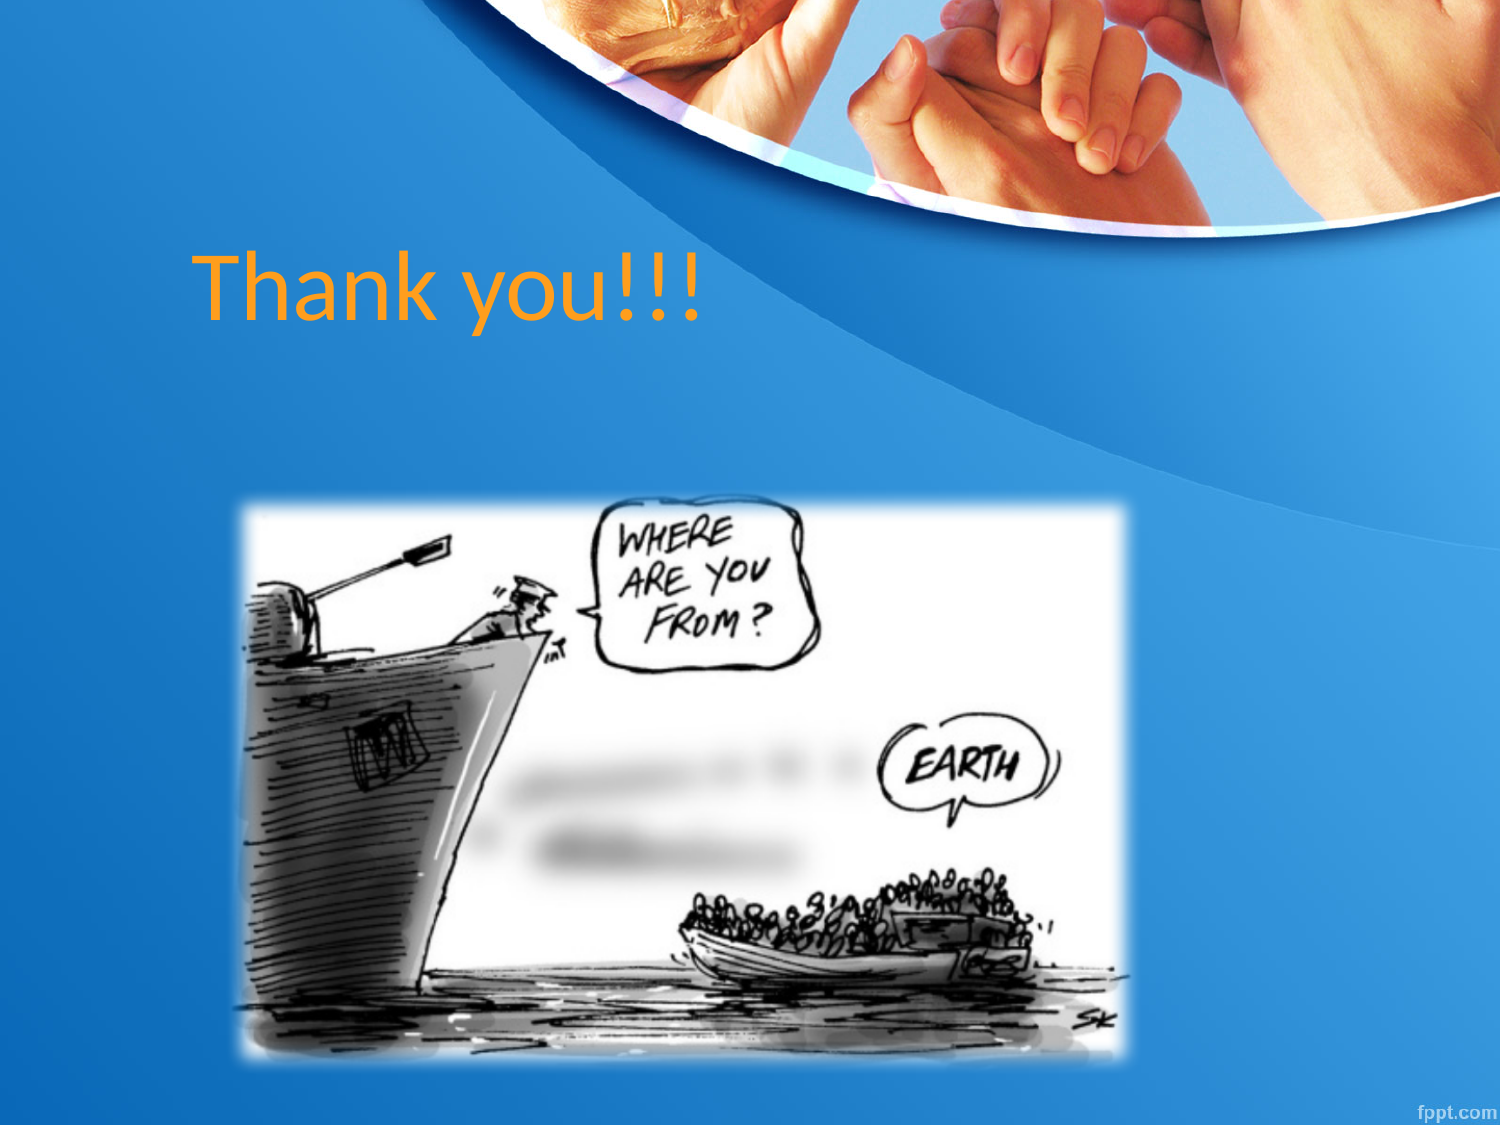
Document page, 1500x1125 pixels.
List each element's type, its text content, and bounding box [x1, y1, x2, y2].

picture [0, 0, 1500, 1125]
list Thank you!!! [50, 212, 850, 889]
